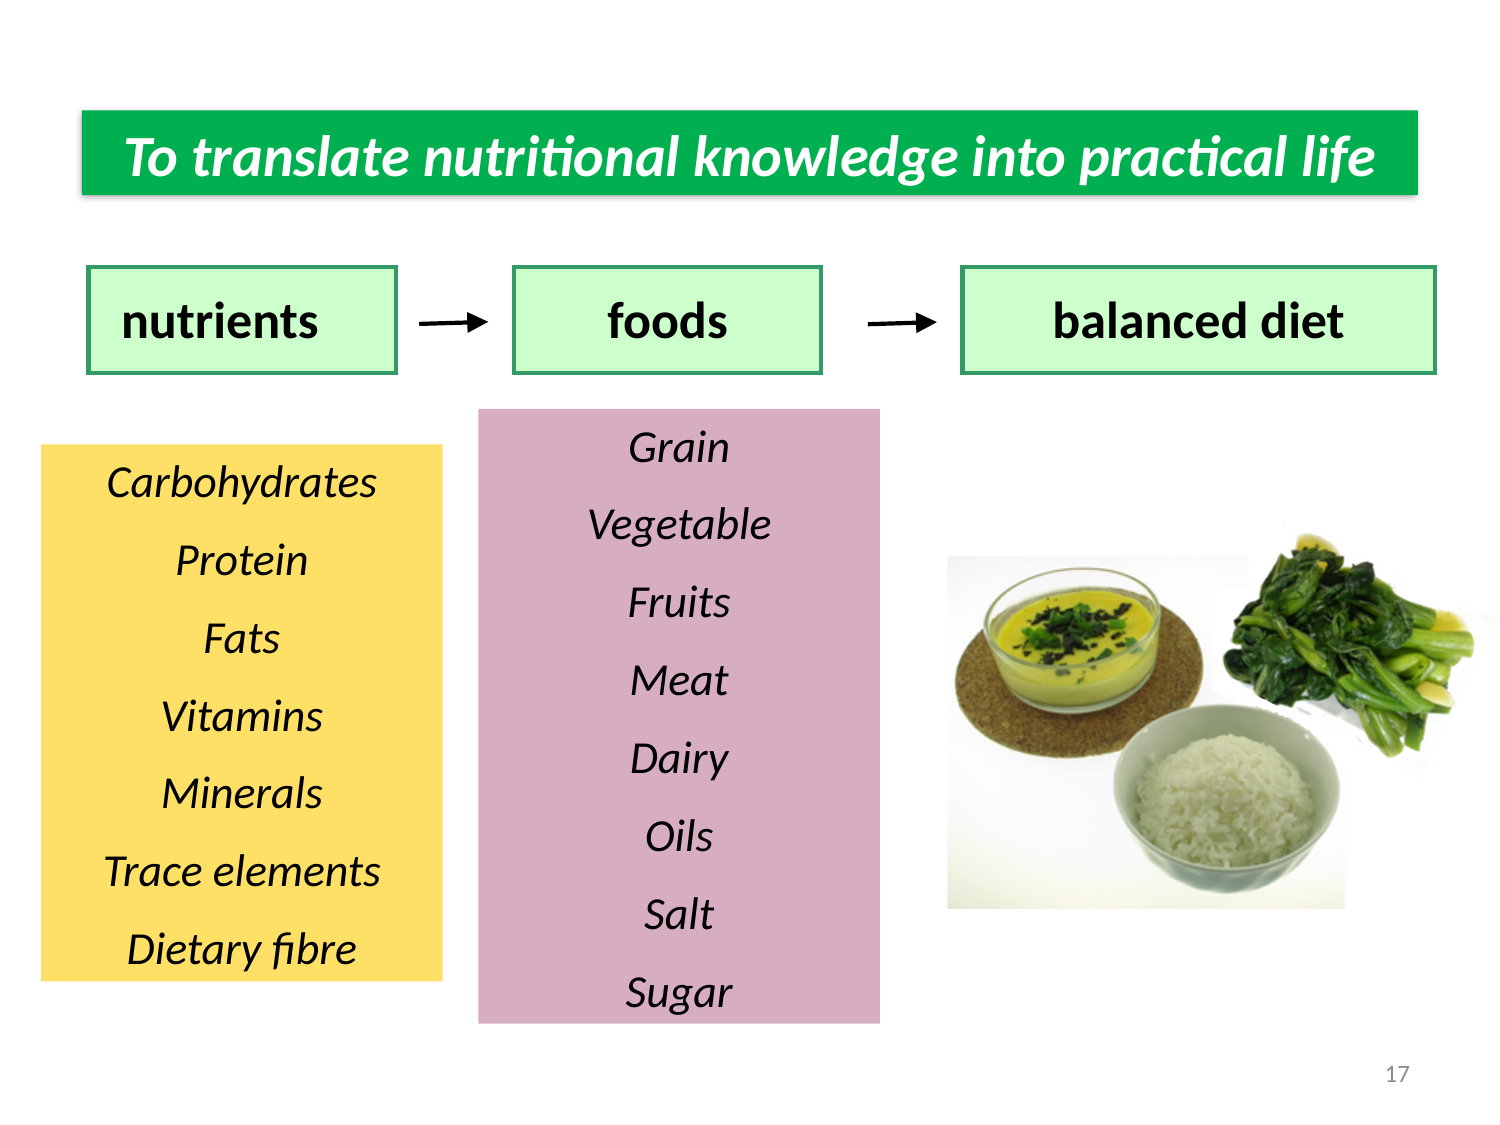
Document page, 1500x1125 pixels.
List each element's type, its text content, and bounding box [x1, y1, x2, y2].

text_box foods [531, 278, 804, 357]
slide_number 17 [1074, 1042, 1425, 1103]
text_box [88, 266, 396, 374]
text_box [419, 312, 489, 333]
text_box [513, 266, 821, 374]
text_box To translate nutritional knowledge into practical life [81, 110, 1418, 196]
text_box Grain Vegetable Fruits Meat Dairy Oils Salt Sugar [478, 408, 880, 1024]
text_box balanced diet [1003, 278, 1394, 357]
text_box [867, 312, 937, 334]
text_box nutrients [106, 278, 378, 357]
text_box [962, 267, 1436, 374]
text_box Carbohydrates Protein Fats Vitamins Minerals Trace elements Dietary fibre [41, 444, 443, 982]
picture [932, 514, 1500, 909]
